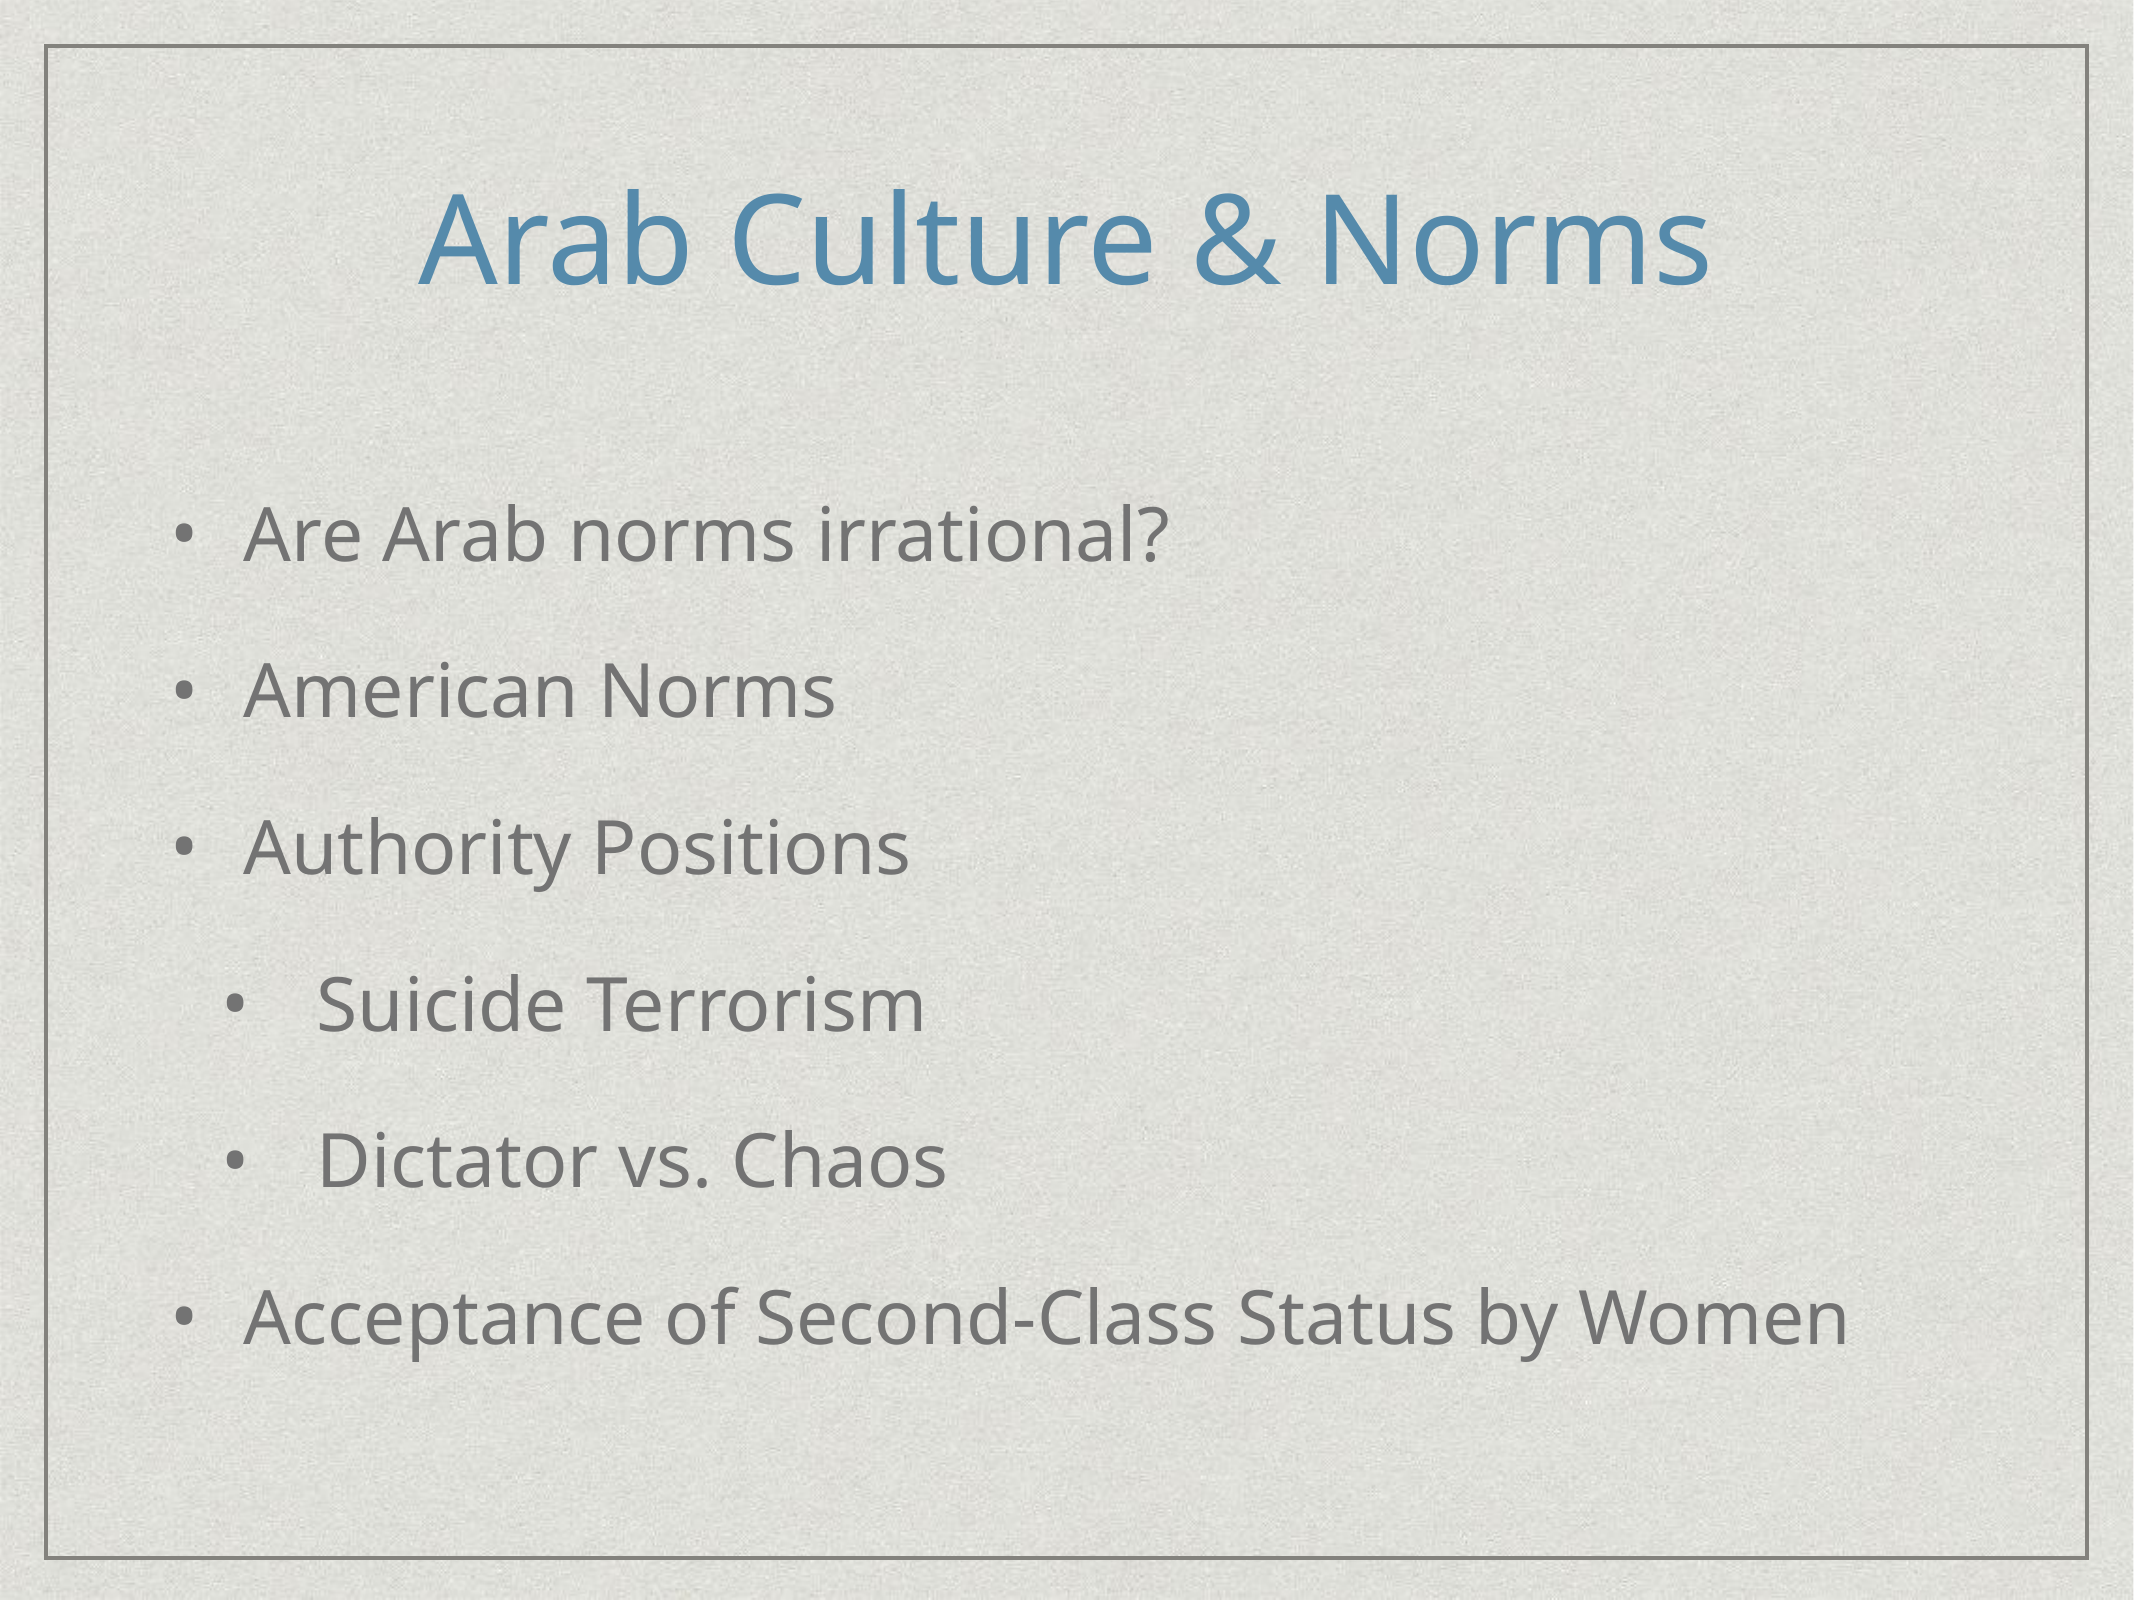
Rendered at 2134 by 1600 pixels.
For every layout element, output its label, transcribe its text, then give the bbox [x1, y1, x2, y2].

picture [0, 0, 2134, 1600]
list Are Arab norms irrational? American Norms Authority Positions Suicide Terrorism Dictator vs. Chaos Acceptance of Second-Class Status by Women [170, 454, 1963, 1392]
title Arab Culture & Norms [170, 43, 1963, 444]
